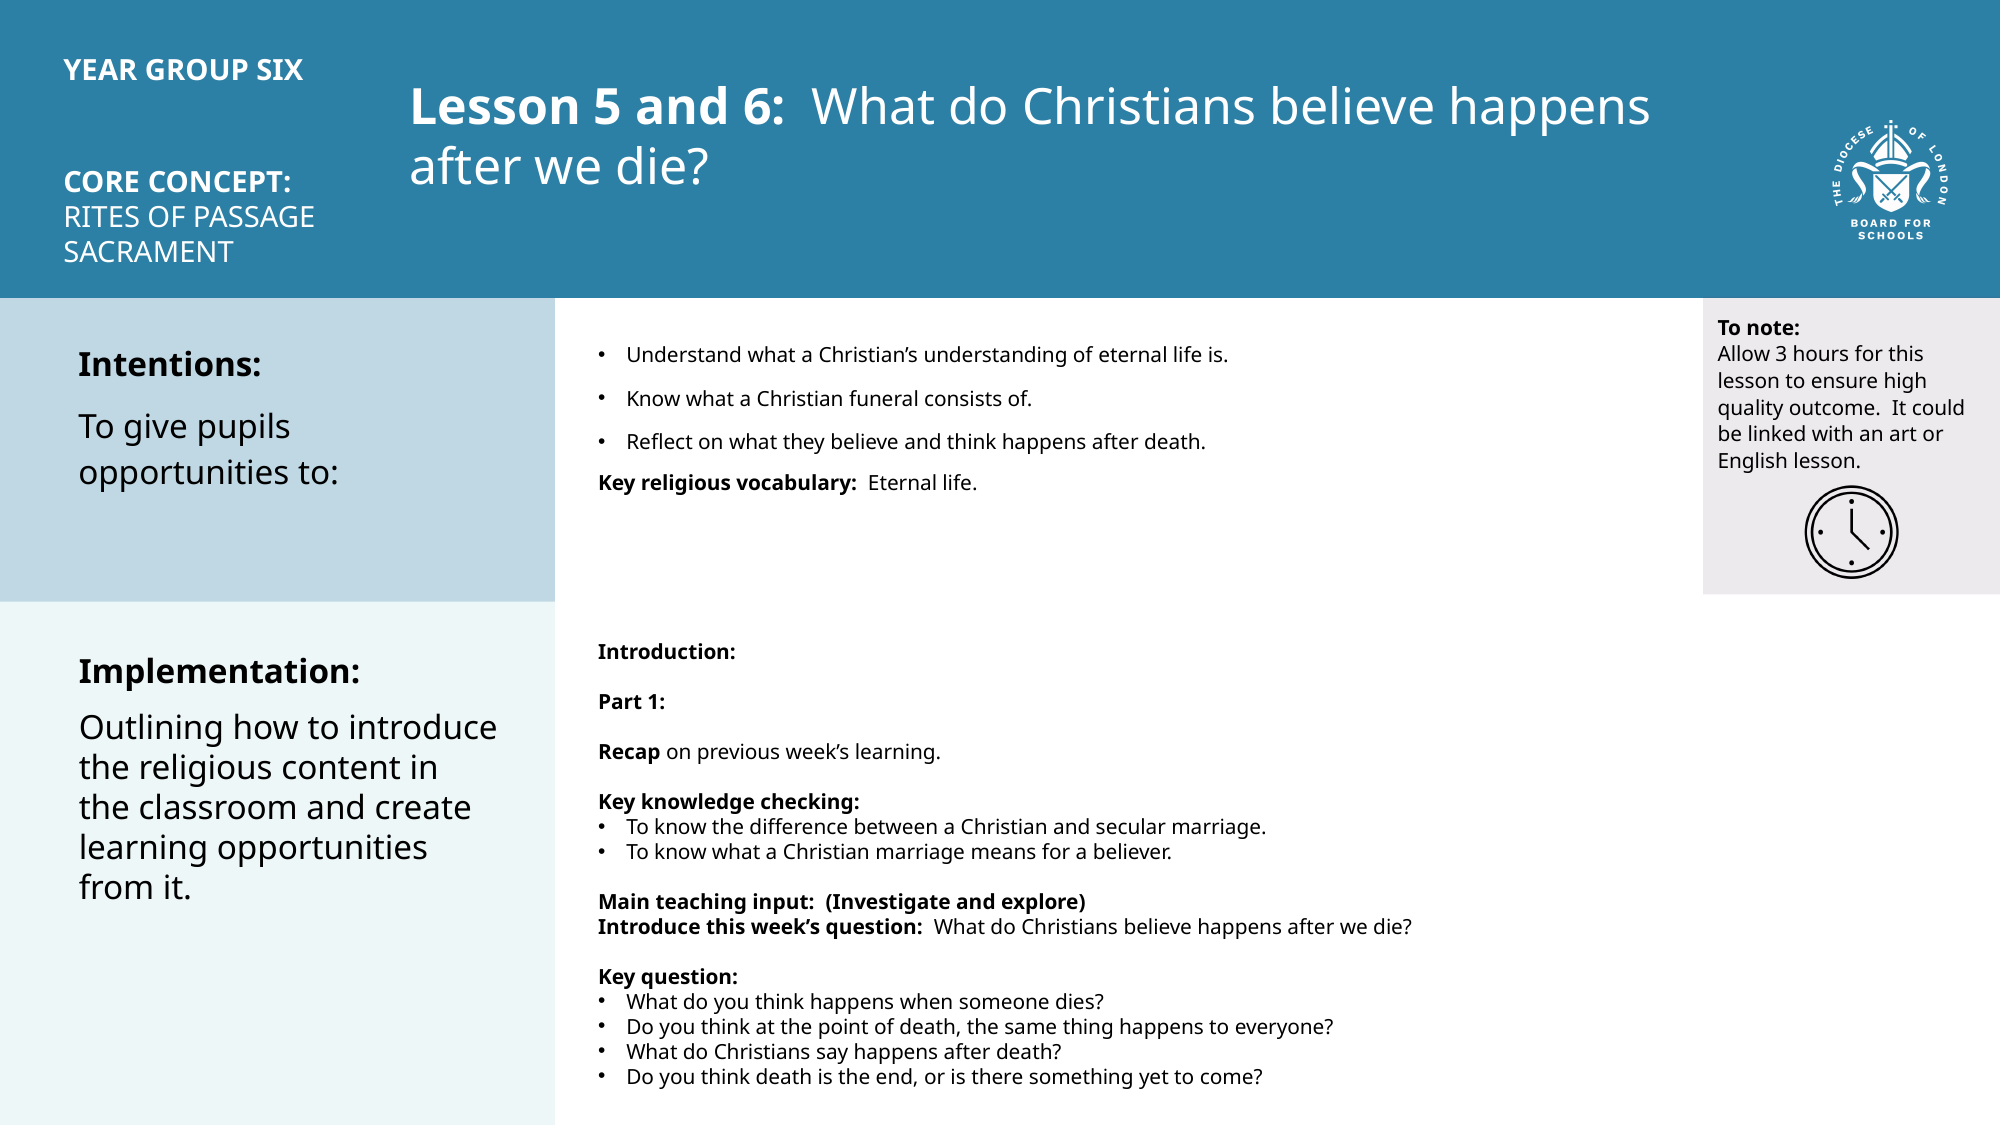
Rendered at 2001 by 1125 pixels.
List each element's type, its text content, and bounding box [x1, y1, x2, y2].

text_box [0, 299, 556, 603]
text_box Introduction: Part 1: Recap on previous week’s learning. Key knowledge checking: To know the difference between a Christian and secular marriage. To know what a Christian marriage means for a believer. Main teaching input: (Investigate and explore) Introduce this week’s question: What do Christians believe happens after we die? Key question: What do you think happens when someone dies? Do you think at the point of death, the same thing happens to everyone? What do Christians say happens after death? Do you think death is the end, or is there something yet to come? [583, 631, 1951, 1096]
text_box CORE CONCEPT: RITES OF PASSAGE SACRAMENT [48, 155, 461, 276]
text_box Intentions: To give pupils opportunities to: [63, 332, 460, 565]
text_box To note: Allow 3 hours for this lesson to ensure high quality outcome. It could be linked with an art or English lesson. [1703, 305, 2000, 507]
text_box [1702, 295, 2000, 595]
text_box [0, 603, 556, 1125]
text_box Lesson 5 and 6: What do Christians believe happens after we die? [395, 66, 1714, 202]
picture [1828, 118, 1952, 242]
text_box [0, 0, 2000, 299]
picture [1792, 473, 1911, 591]
text_box Understand what a Christian’s understanding of eternal life is. Know what a Christian funeral consists of. Reflect on what they believe and think happens after death. Key religious vocabulary: Eternal life. [583, 332, 1702, 503]
text_box Implementation: Outlining how to introduce the religious content in the classroom and create learning opportunities from it. [63, 639, 514, 914]
text_box YEAR GROUP SIX [48, 43, 461, 94]
